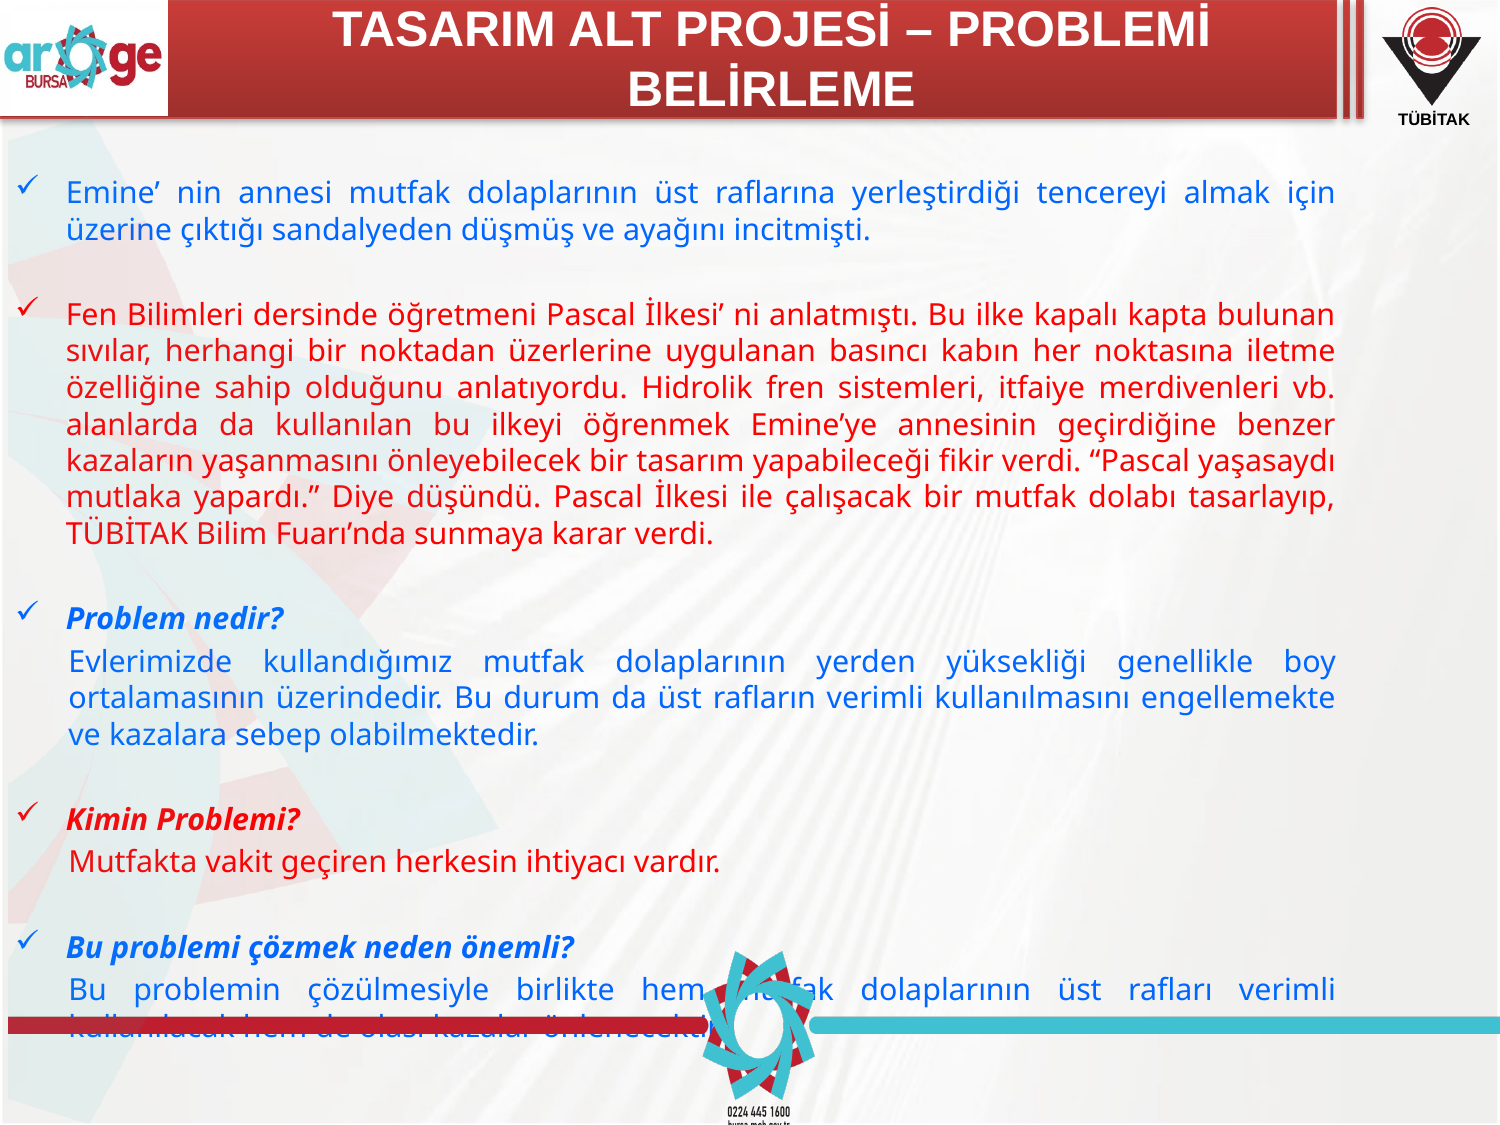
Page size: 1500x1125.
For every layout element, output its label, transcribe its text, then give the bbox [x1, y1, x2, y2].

picture [0, 0, 1500, 1125]
title TASARIM ALT PROJESİ – PROBLEMİ BELİRLEME [170, 0, 1376, 114]
list Emine’ nin annesi mutfak dolaplarının üst raflarına yerleştirdiği tencereyi almak için üzerine çıktığı sandalyeden düşmüş ve ayağını incitmişti. Fen Bilimleri dersinde öğretmeni Pascal İlkesi’ ni anlatmıştı. Bu ilke kapalı kapta bulunan sıvılar, herhangi bir noktadan üzerlerine uygulanan basıncı kabın her noktasına iletme özelliğine sahip olduğunu anlatıyordu. Hidrolik fren sistemleri, itfaiye merdivenleri vb. alanlarda da kullanılan bu ilkeyi öğrenmek Emine’ye annesinin geçirdiğine benzer kazaların yaşanmasını önleyebilecek bir tasarım yapabileceği fikir verdi. “Pascal yaşasaydı mutlaka yapardı.” Diye düşündü. Pascal İlkesi ile çalışacak bir mutfak dolabı tasarlayıp, TÜBİTAK Bilim Fuarı’nda sunmaya karar verdi. Problem nedir? Evlerimizde kullandığımız mutfak dolaplarının yerden yüksekliği genellikle boy ortalamasının üzerindedir. Bu durum da üst rafların verimli kullanılmasını engellemekte ve kazalara sebep olabilmektedir. Kimin Problemi? Mutfakta vakit geçiren herkesin ihtiyacı vardır. Bu problemi çözmek neden önemli? Bu problemin çözülmesiyle birlikte hem mutfak dolaplarının üst rafları verimli kullanılacak hem de olası kazalar önlenecektir. [505, 125, 1353, 949]
